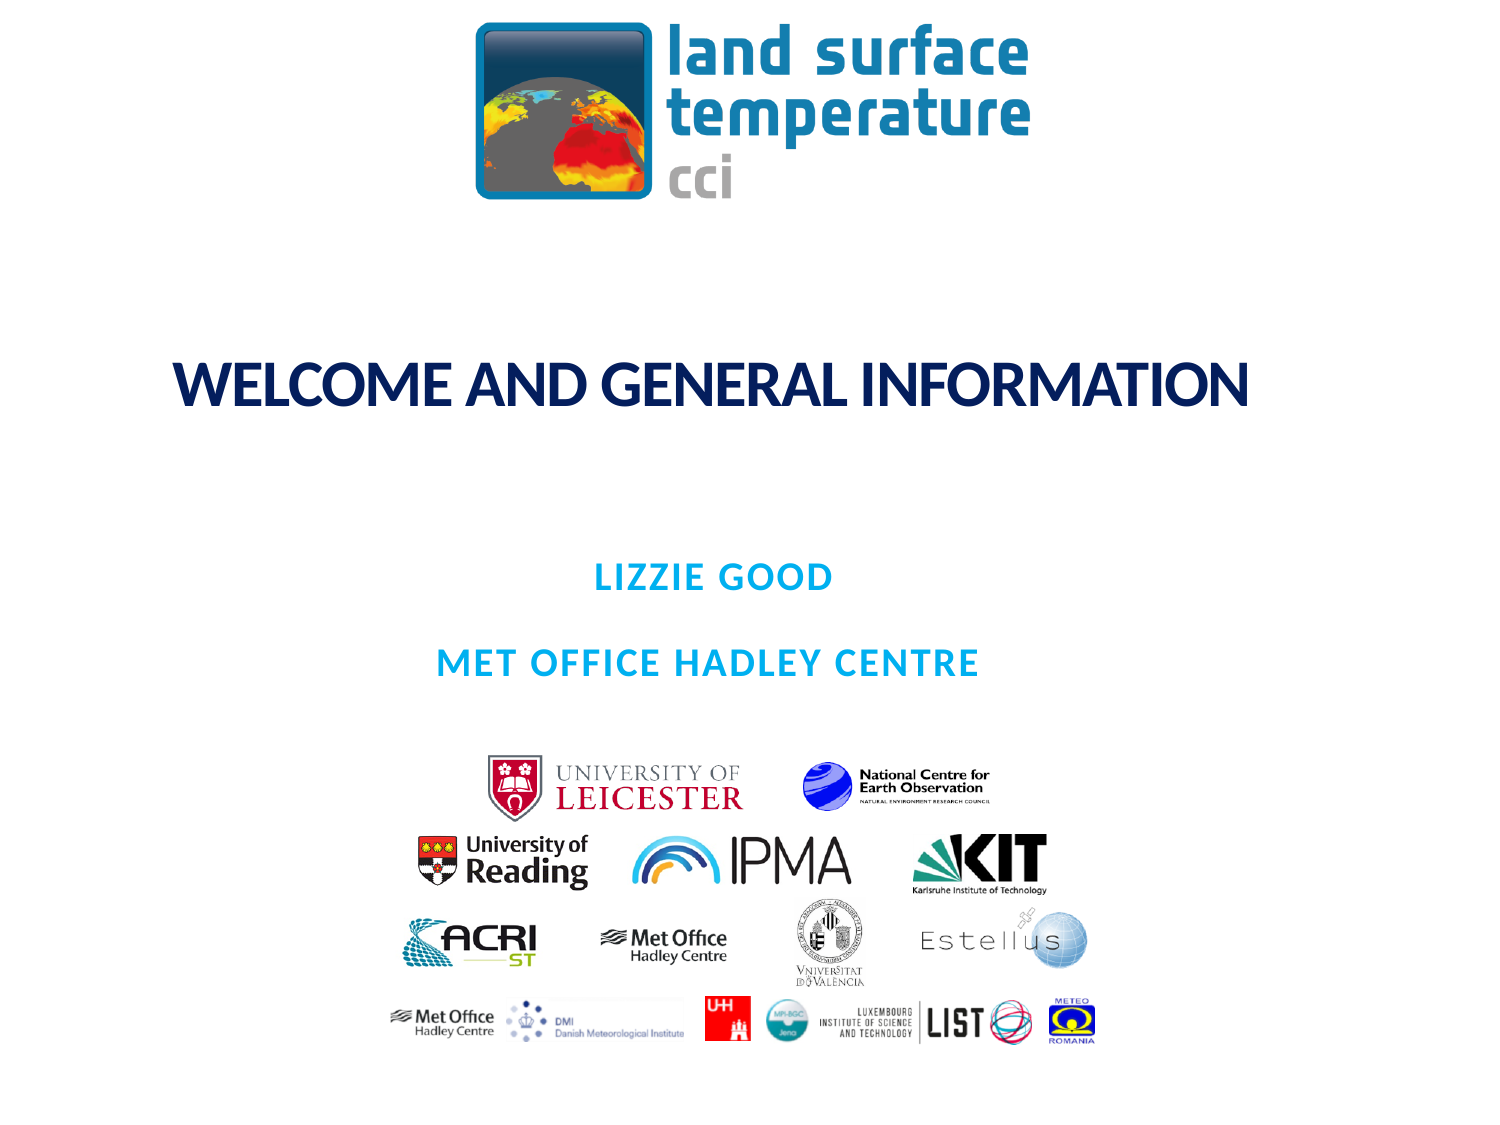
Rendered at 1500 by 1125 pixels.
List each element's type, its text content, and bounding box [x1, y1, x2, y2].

subtitle Lizzie Good Met Office Hadley Centre [75, 542, 1353, 693]
title Welcome and General Information [75, 243, 1350, 516]
picture [454, 1, 1046, 222]
picture [366, 741, 1134, 1125]
